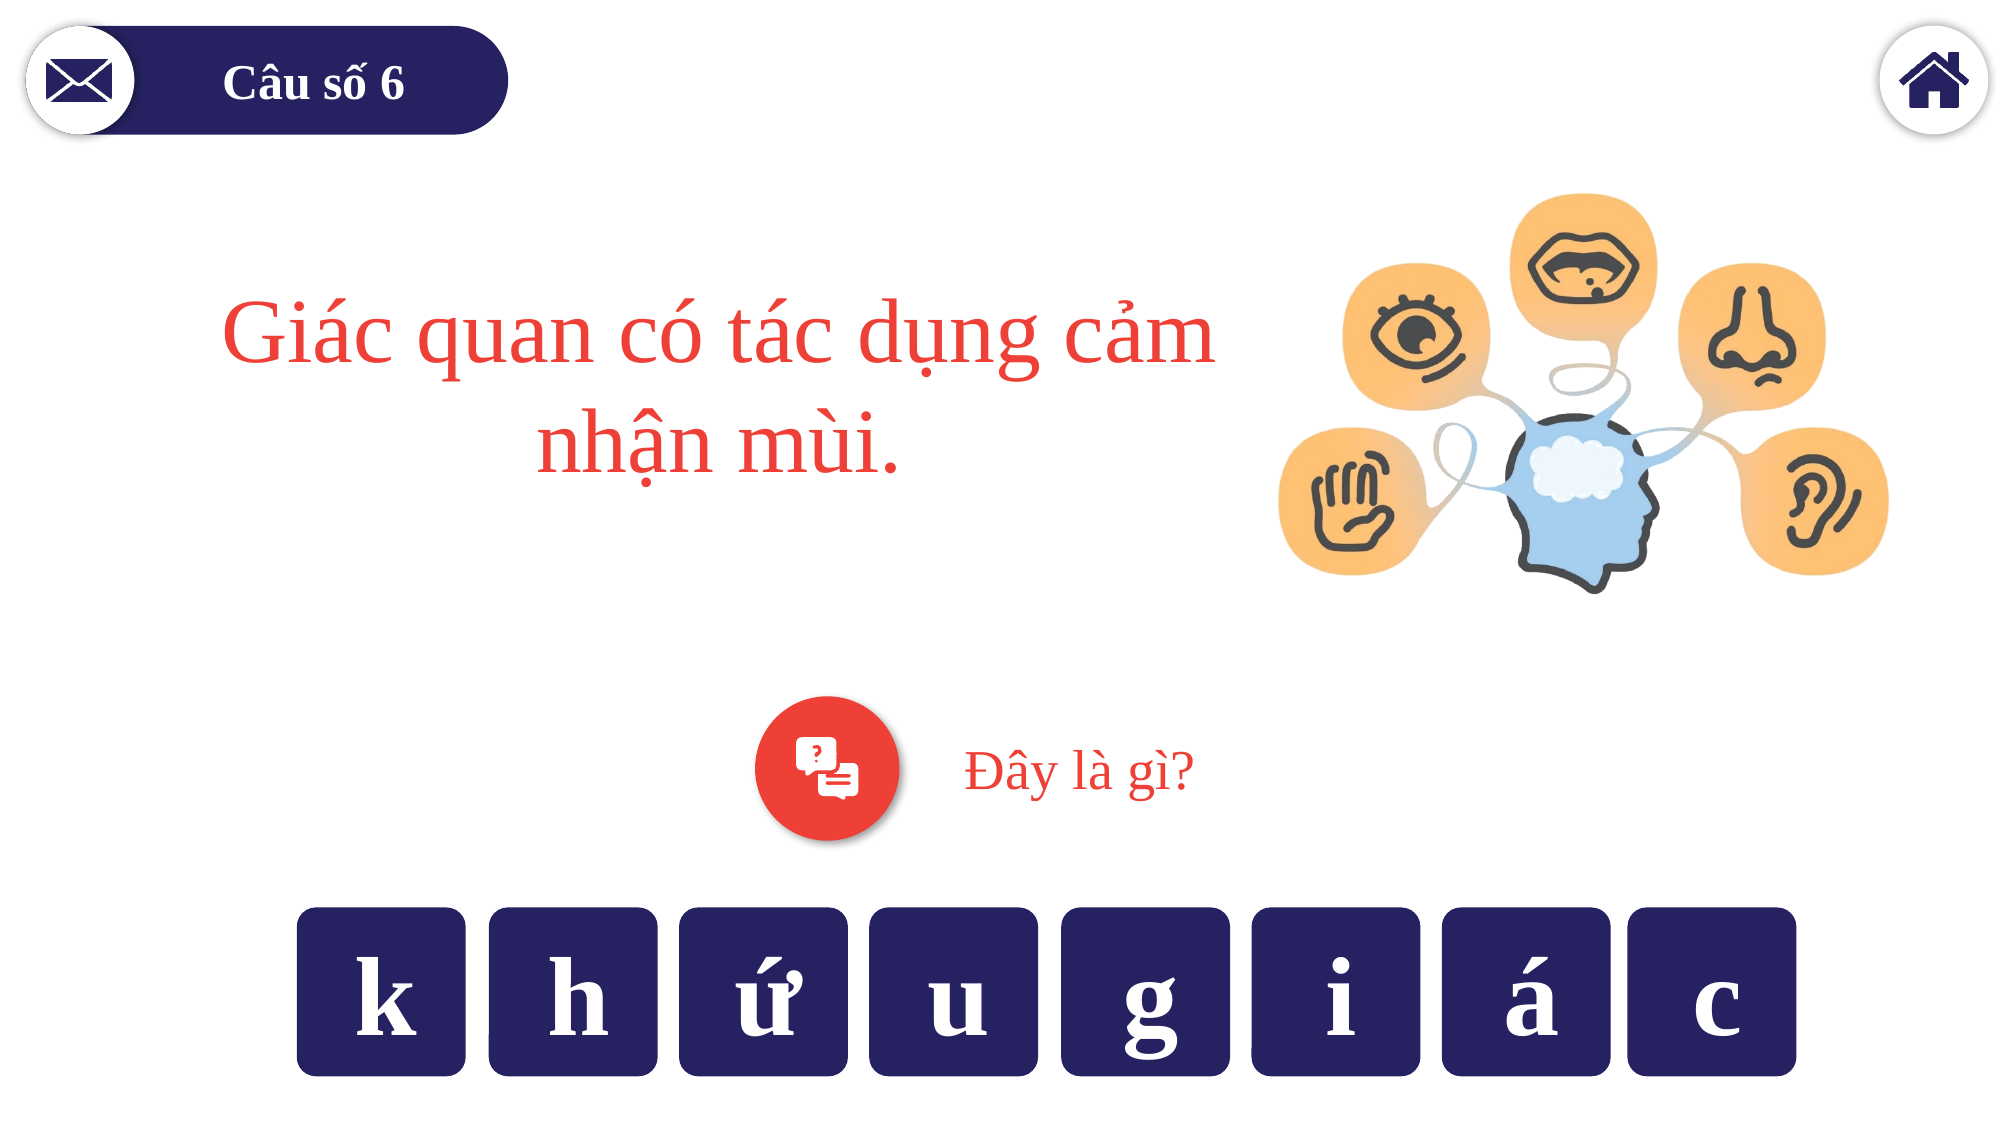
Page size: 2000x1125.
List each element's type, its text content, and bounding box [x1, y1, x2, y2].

text_box [486, 905, 660, 1079]
text_box g [1093, 915, 1208, 1065]
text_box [754, 696, 1295, 841]
text_box i [1283, 915, 1399, 1065]
text_box [1439, 905, 1613, 1079]
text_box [25, 25, 509, 135]
text_box c [1660, 915, 1775, 1065]
text_box [1059, 905, 1233, 1079]
text_box h [521, 915, 636, 1065]
text_box [1625, 905, 1799, 1079]
text_box Giác quan có tác dụng cảm nhận mùi. [134, 263, 1206, 499]
text_box [1249, 905, 1423, 1079]
text_box k [329, 915, 444, 1065]
picture [1211, 164, 1956, 625]
text_box [294, 905, 468, 1079]
text_box u [901, 915, 1016, 1065]
text_box [676, 905, 851, 1079]
picture [46, 58, 112, 102]
text_box [867, 905, 1041, 1079]
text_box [1879, 25, 1989, 135]
text_box á [1474, 915, 1589, 1065]
text_box [108, 161, 1957, 655]
text_box ứ [711, 915, 826, 1065]
